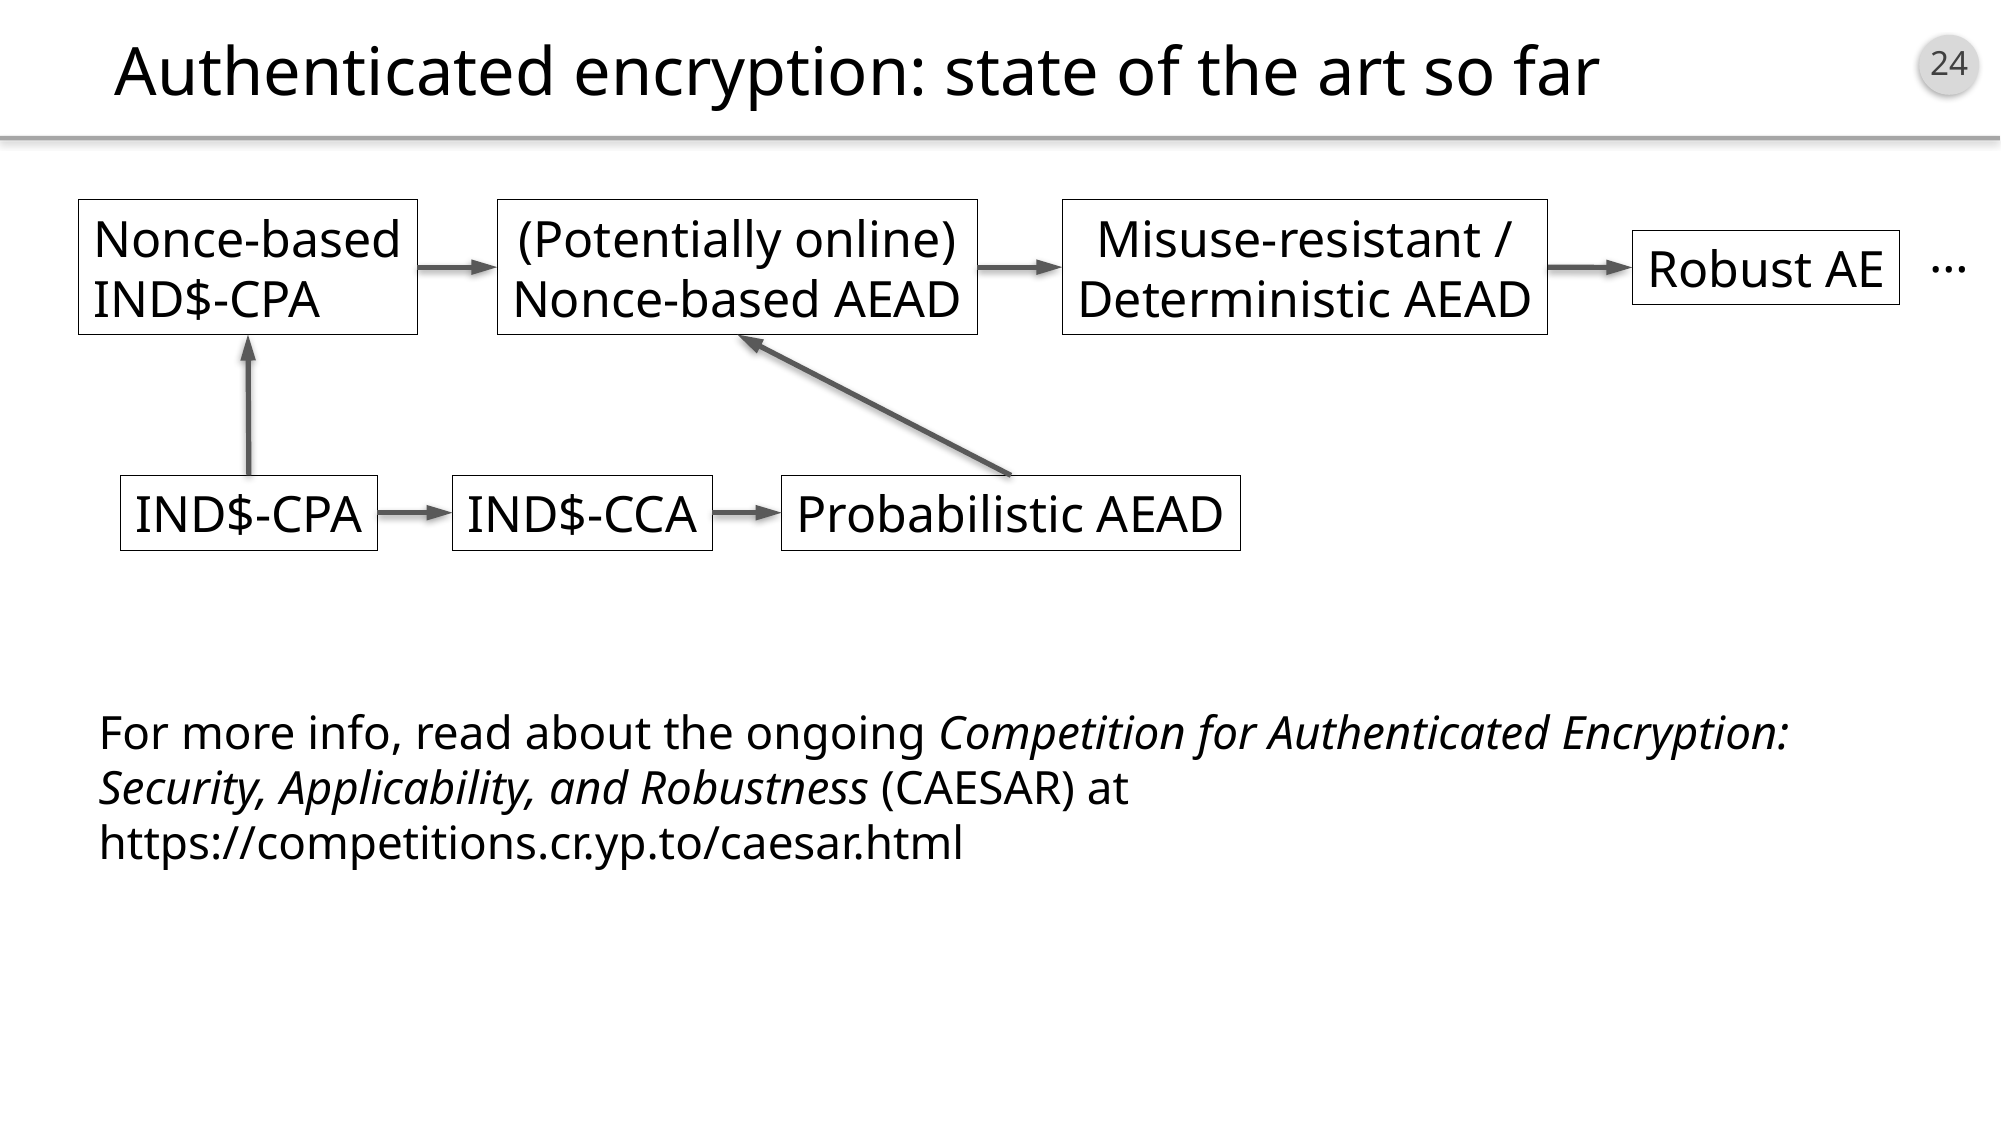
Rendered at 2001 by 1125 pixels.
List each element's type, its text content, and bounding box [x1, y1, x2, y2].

text_box IND$-CPA [120, 475, 378, 551]
text_box Probabilistic AEAD [781, 475, 1241, 551]
text_box … [1914, 215, 1985, 291]
text_box IND$-CCA [452, 475, 713, 551]
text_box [737, 335, 1012, 476]
text_box (Potentially online) Nonce-based AEAD [497, 199, 978, 335]
title Authenticated encryption: state of the art so far [99, 24, 1900, 114]
text_box For more info, read about the ongoing Competition for Authenticated Encryption: Security, Applicability, and Robustness (CAESAR) at https://competitions.cr.yp.to/caesar.html [83, 695, 1917, 876]
text_box Nonce-based IND$-CPA [78, 199, 418, 335]
text_box Misuse-resistant / Deterministic AEAD [1062, 199, 1548, 335]
text_box Robust AE [1632, 230, 1900, 305]
